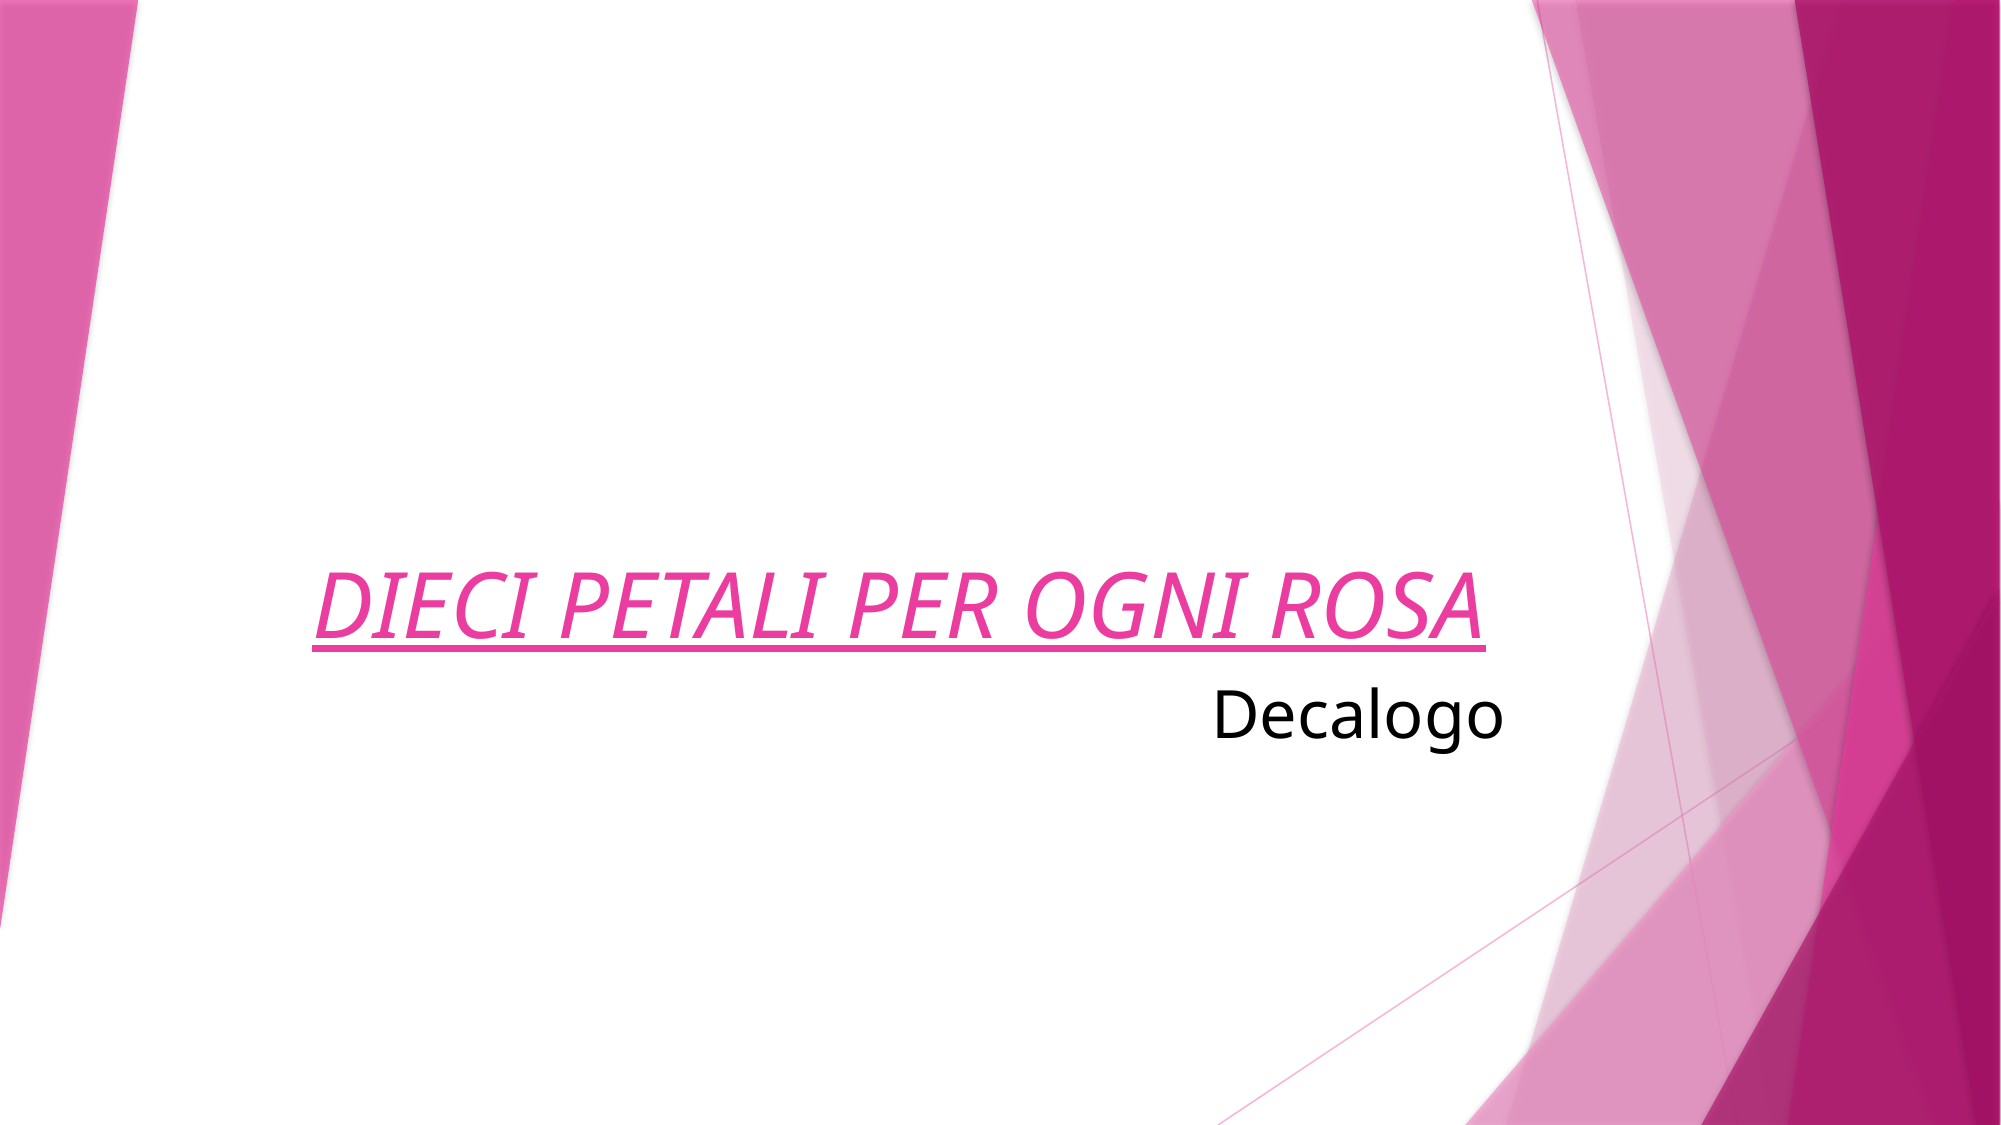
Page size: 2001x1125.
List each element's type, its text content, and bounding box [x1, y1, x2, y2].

subtitle Decalogo [247, 664, 1522, 845]
title DIECI PETALI PER OGNI ROSA [226, 394, 1501, 665]
